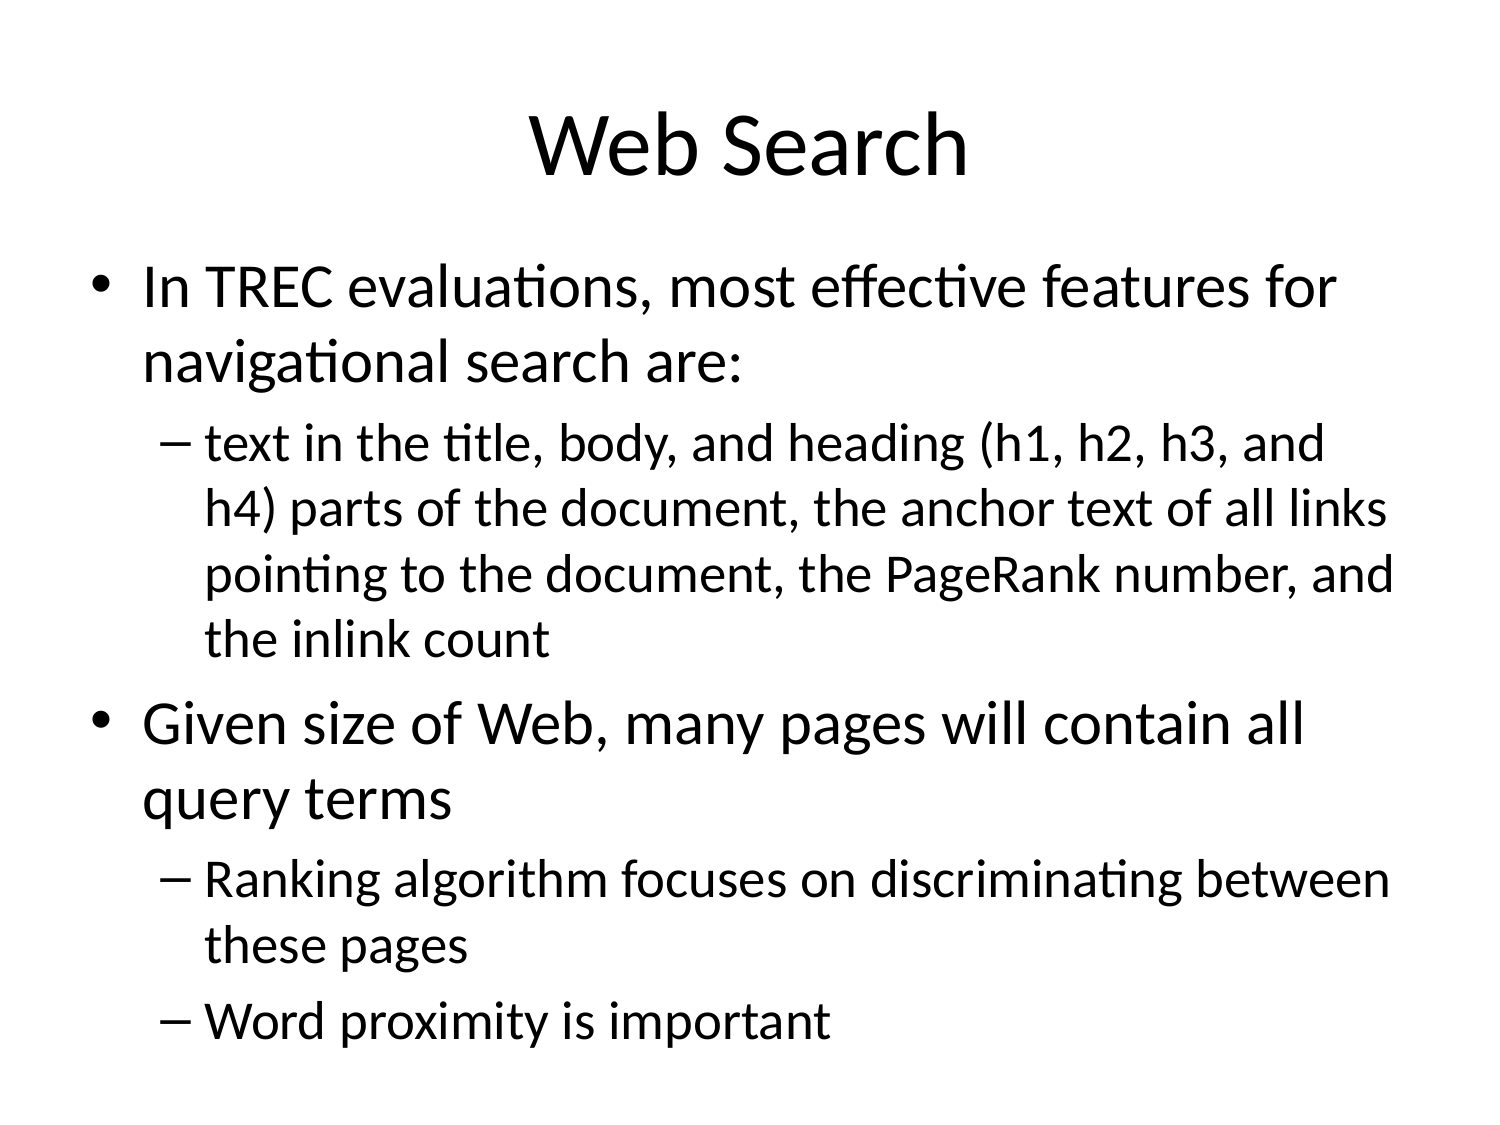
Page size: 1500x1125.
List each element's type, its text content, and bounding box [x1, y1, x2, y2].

title Web Search [75, 45, 1425, 233]
list In TREC evaluations, most effective features for navigational search are: text in the title, body, and heading (h1, h2, h3, and h4) parts of the document, the anchor text of all links pointing to the document, the PageRank number, and the inlink count Given size of Web, many pages will contain all query terms Ranking algorithm focuses on discriminating between these pages Word proximity is important [75, 237, 1425, 1063]
